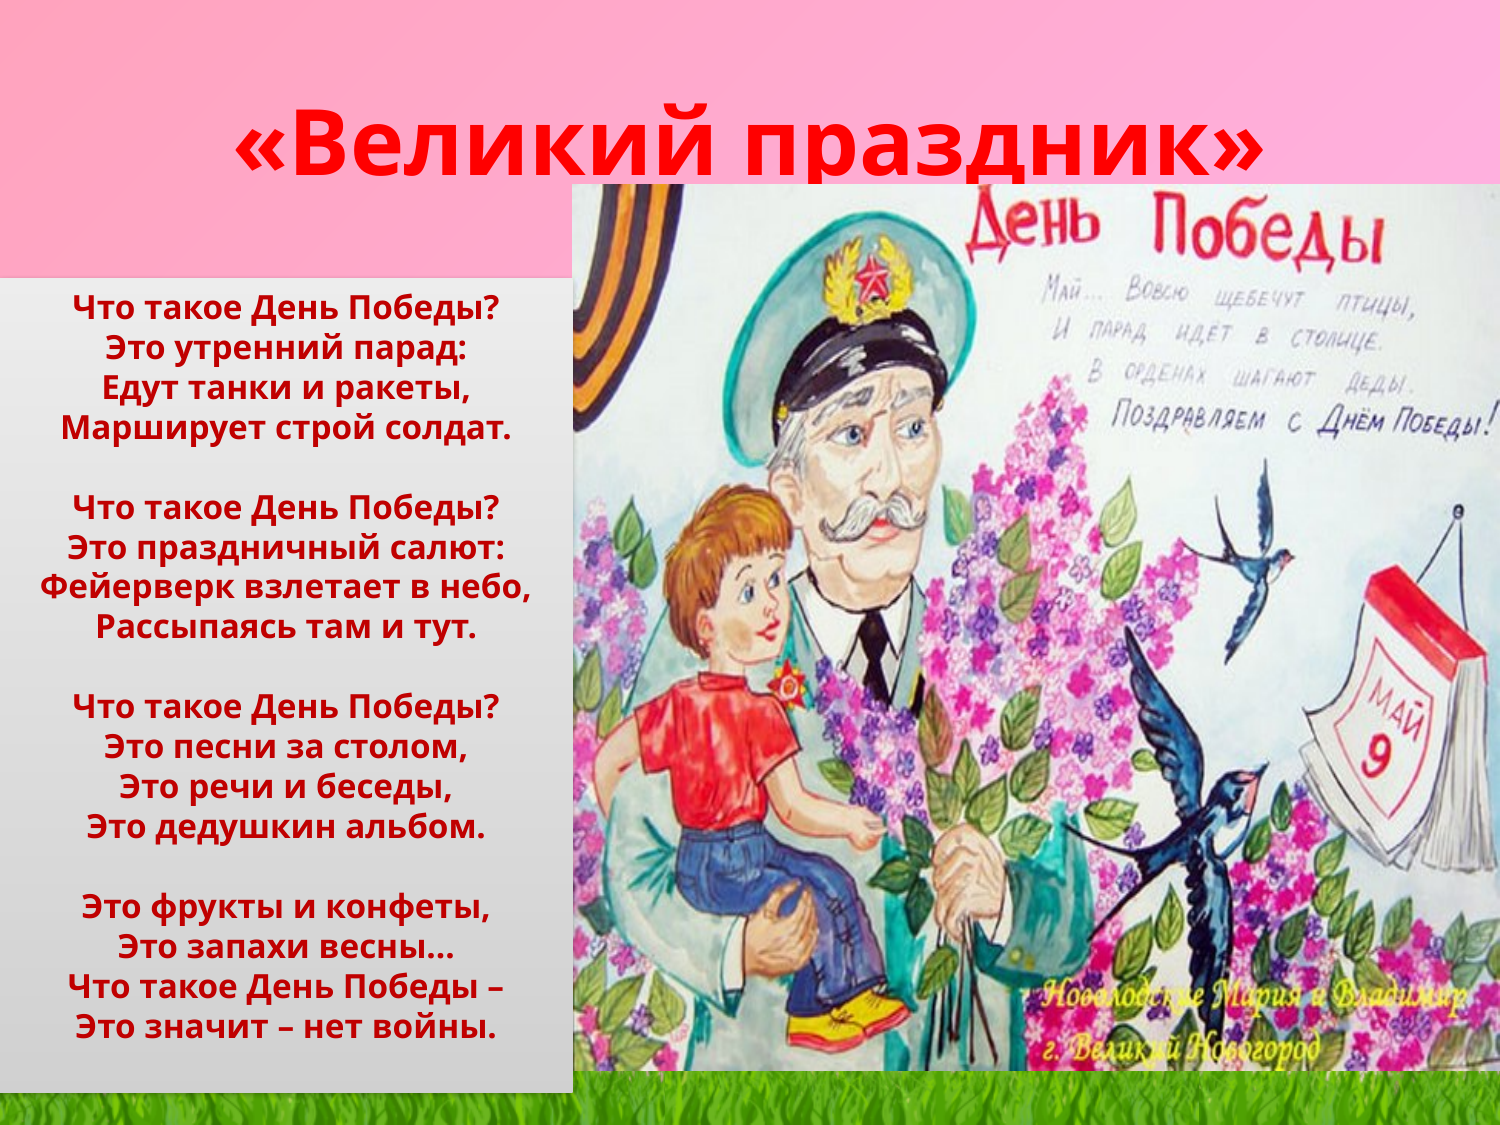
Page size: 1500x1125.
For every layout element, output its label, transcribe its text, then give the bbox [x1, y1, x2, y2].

title «Великий праздник» [74, 44, 1426, 233]
picture [0, 1071, 1500, 1125]
text_box Что такое День Победы? Это утренний парад: Едут танки и ракеты, Марширует строй солдат. Что такое День Победы? Это праздничный салют: Фейерверк взлетает в небо, Рассыпаясь там и тут. Что такое День Победы? Это песни за столом, Это речи и беседы, Это дедушкин альбом. Это фрукты и конфеты, Это запахи весны… Что такое День Победы – Это значит – нет войны. [0, 278, 573, 1093]
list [572, 184, 1500, 1071]
